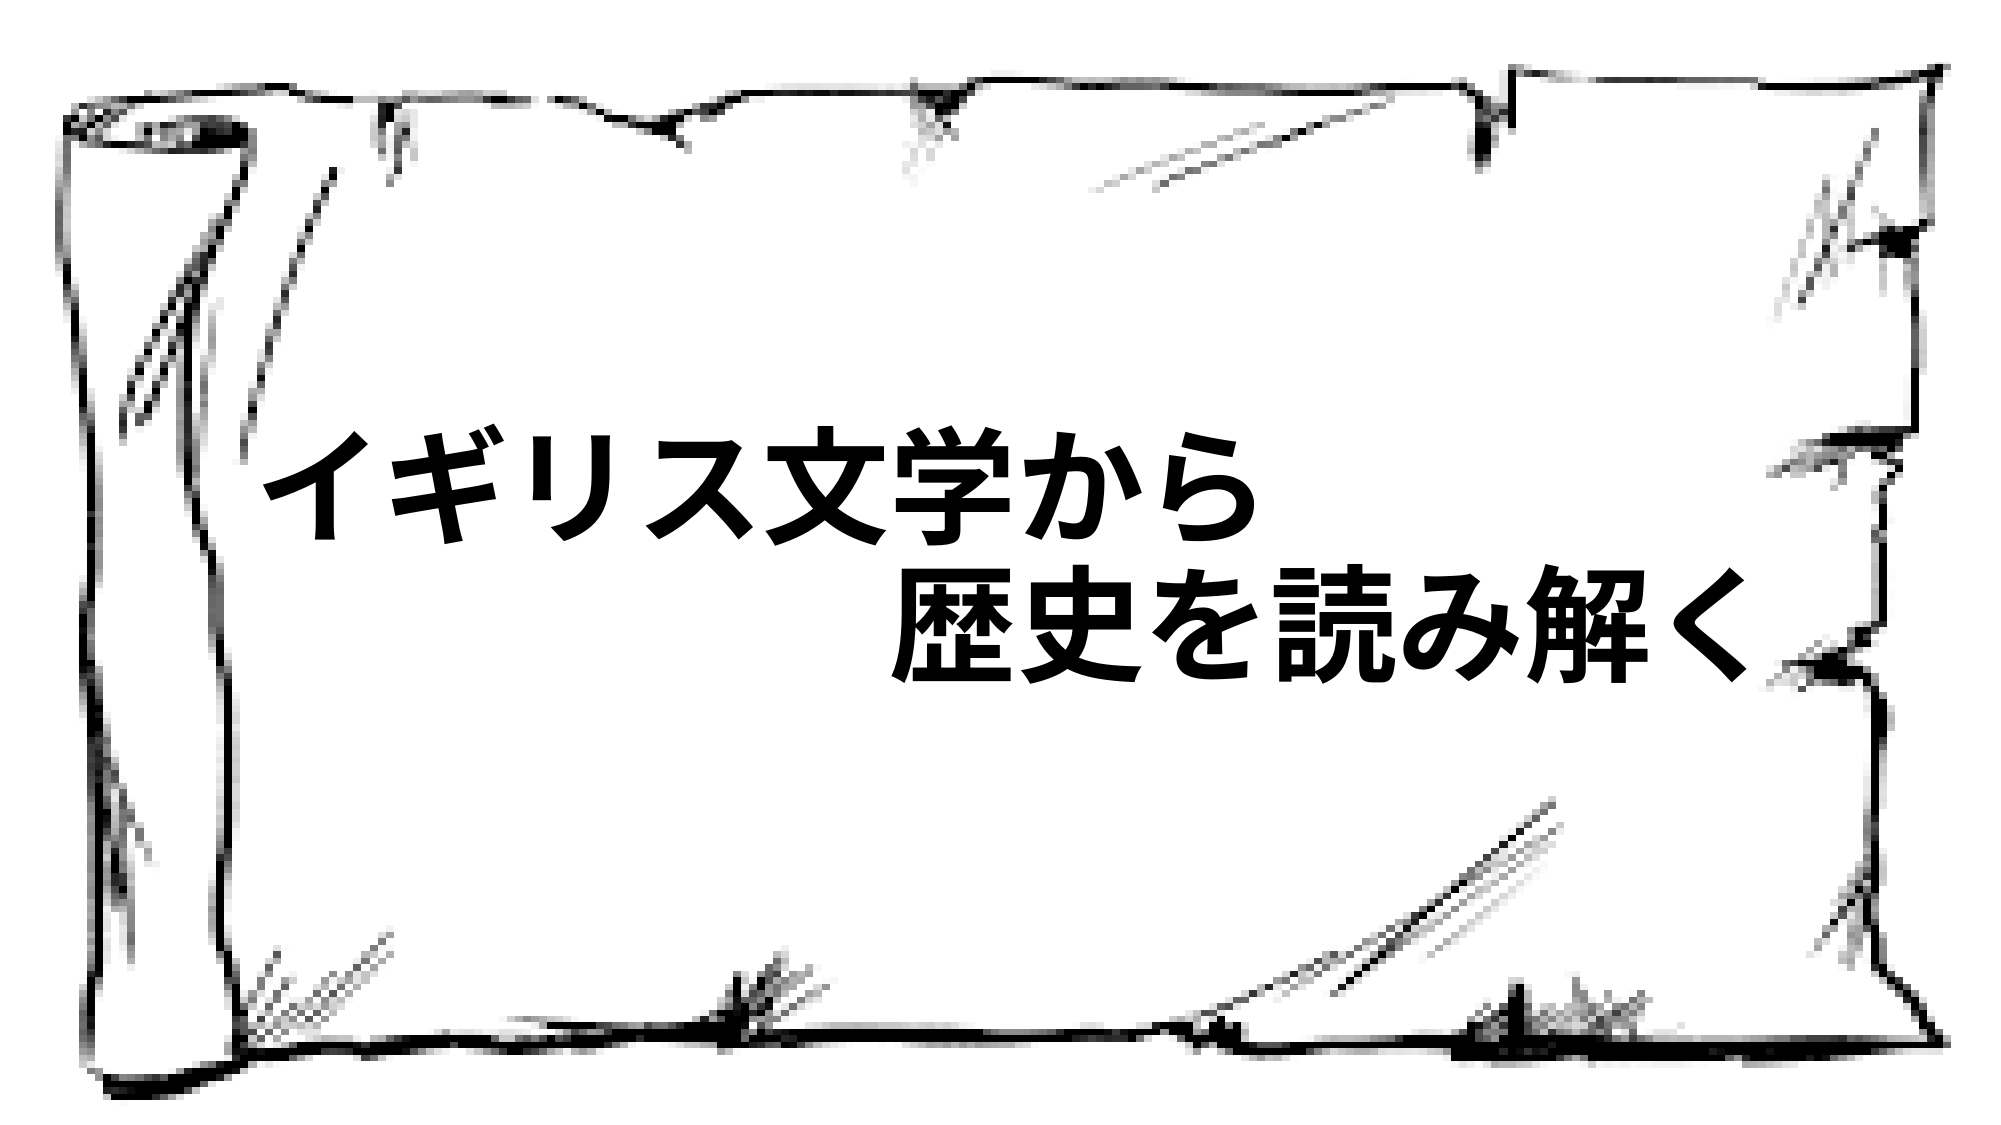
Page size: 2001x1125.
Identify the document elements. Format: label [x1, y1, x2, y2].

picture [35, 62, 1965, 1109]
